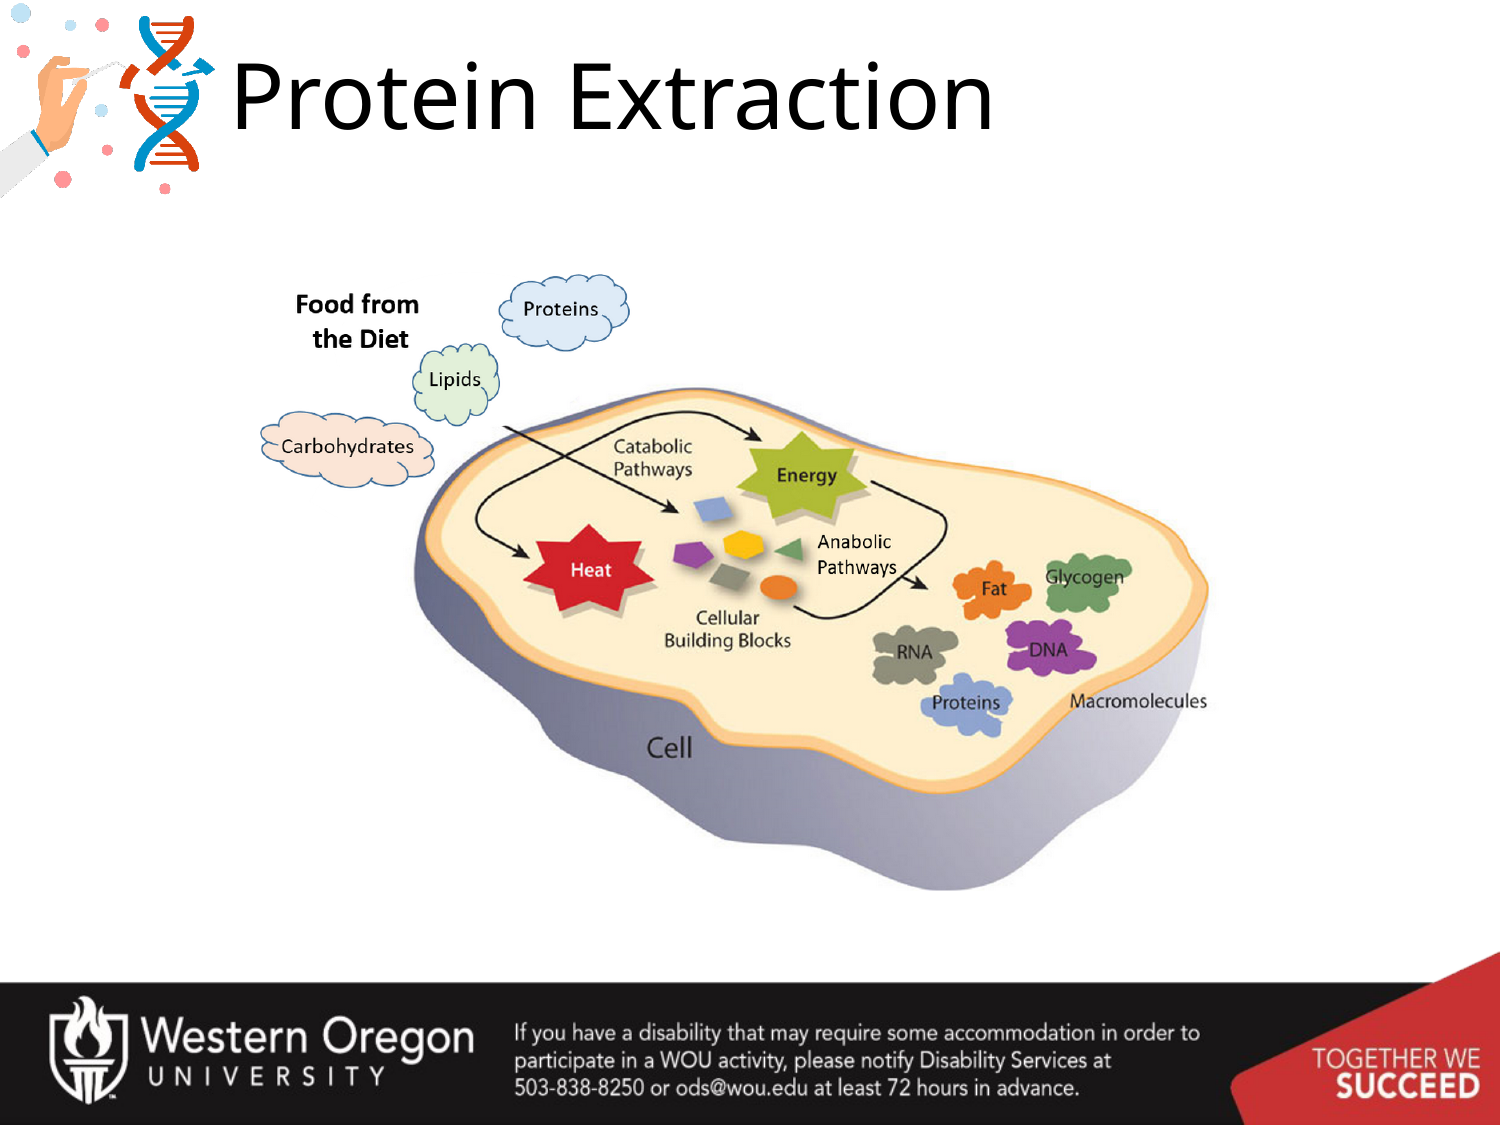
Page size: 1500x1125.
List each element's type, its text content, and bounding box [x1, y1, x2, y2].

title Protein Extraction [214, 36, 1397, 165]
picture [0, 3, 215, 198]
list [244, 265, 1248, 894]
picture [0, 946, 1500, 1125]
